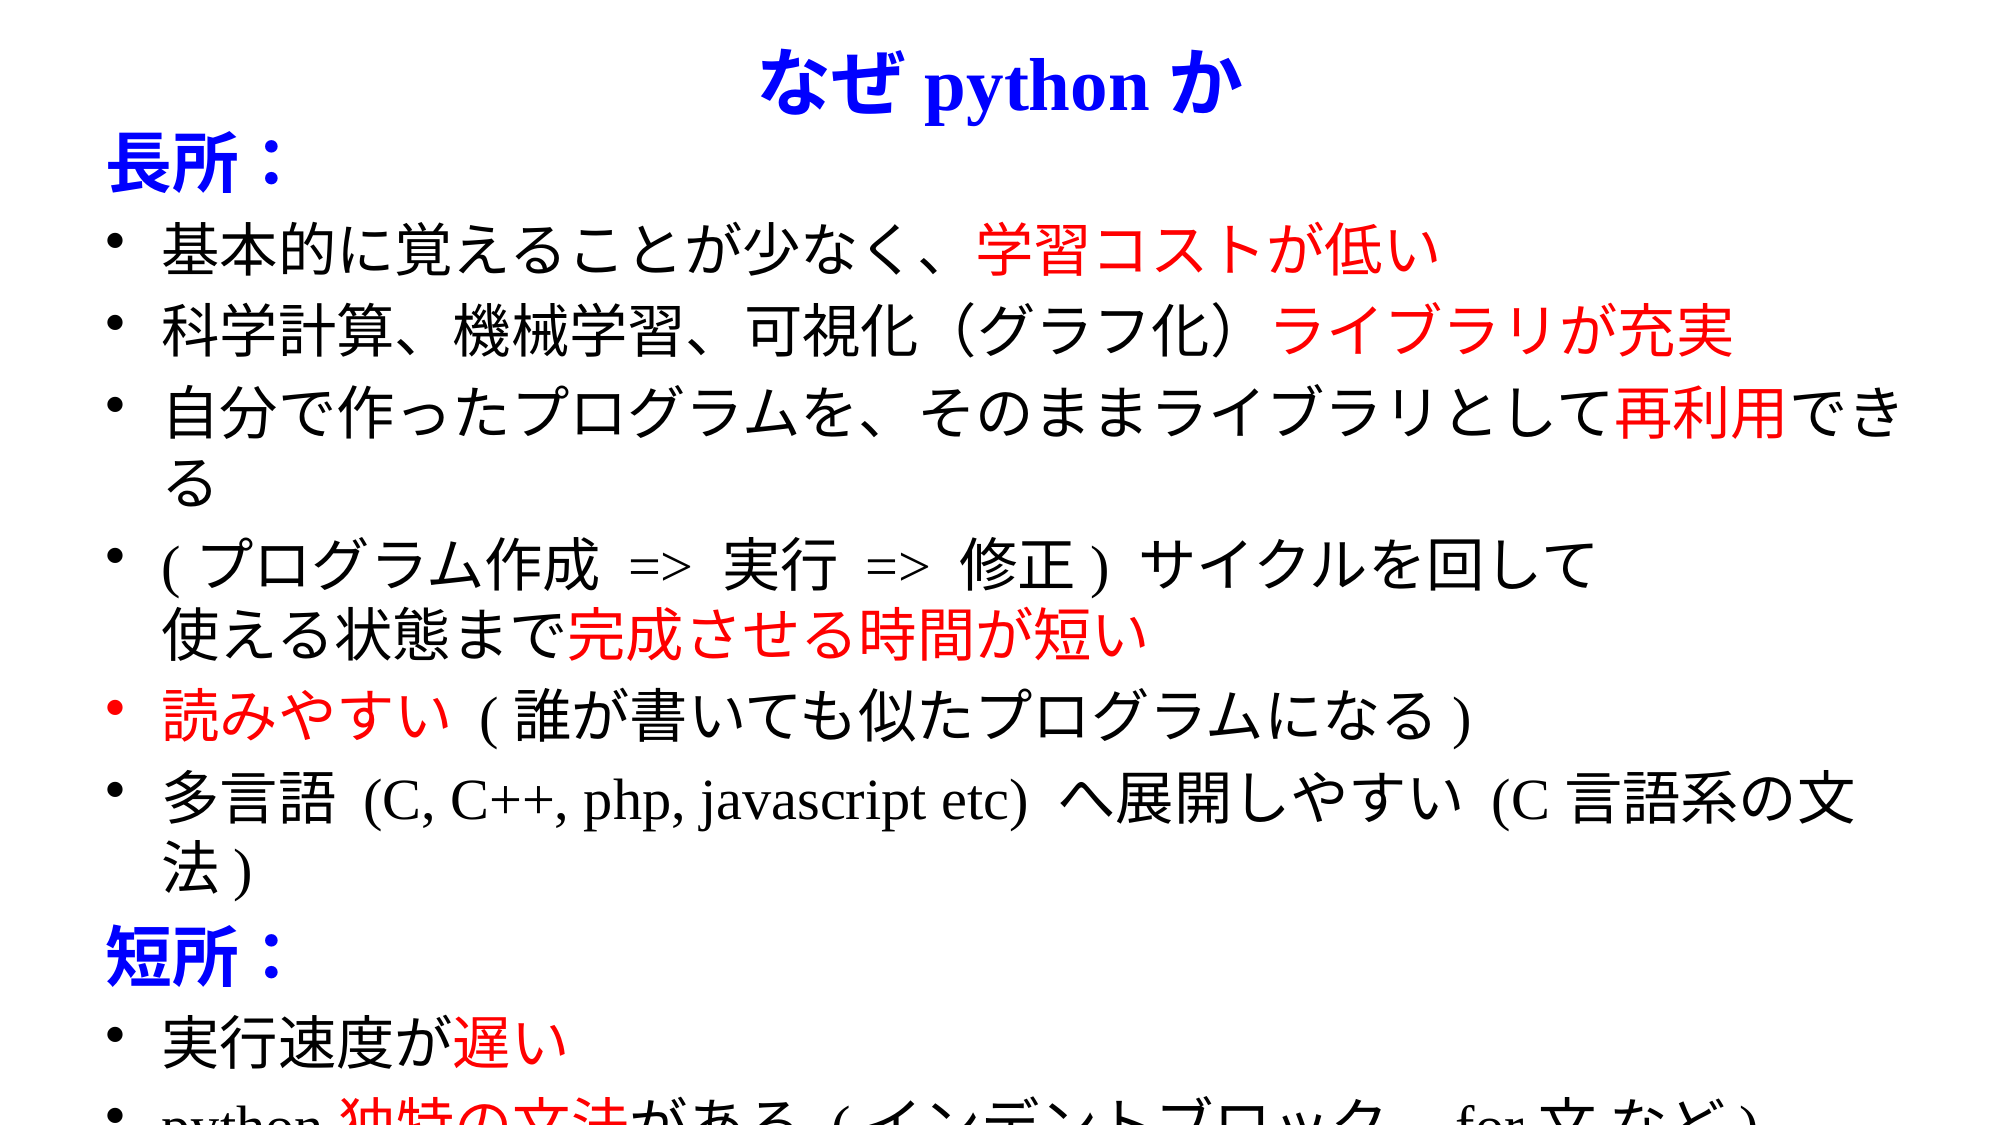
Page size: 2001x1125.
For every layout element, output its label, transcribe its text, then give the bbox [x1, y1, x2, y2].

list 長所： 基本的に覚えることが少なく、学習コストが低い 科学計算、機械学習、可視化（グラフ化）ライブラリが充実 自分で作ったプログラムを、そのままライブラリとして再利用できる (プログラム作成 => 実行 => 修正) サイクルを回して 使える状態まで完成させる時間が短い 読みやすい (誰が書いても似たプログラムになる) 多言語 (C, C++, php, javascript etc) へ展開しやすい (C言語系の文法) 短所： 実行速度が遅い python独特の文法がある (インデントブロック、for文 など) [90, 113, 1945, 1118]
title なぜpythonか [0, 0, 2000, 161]
